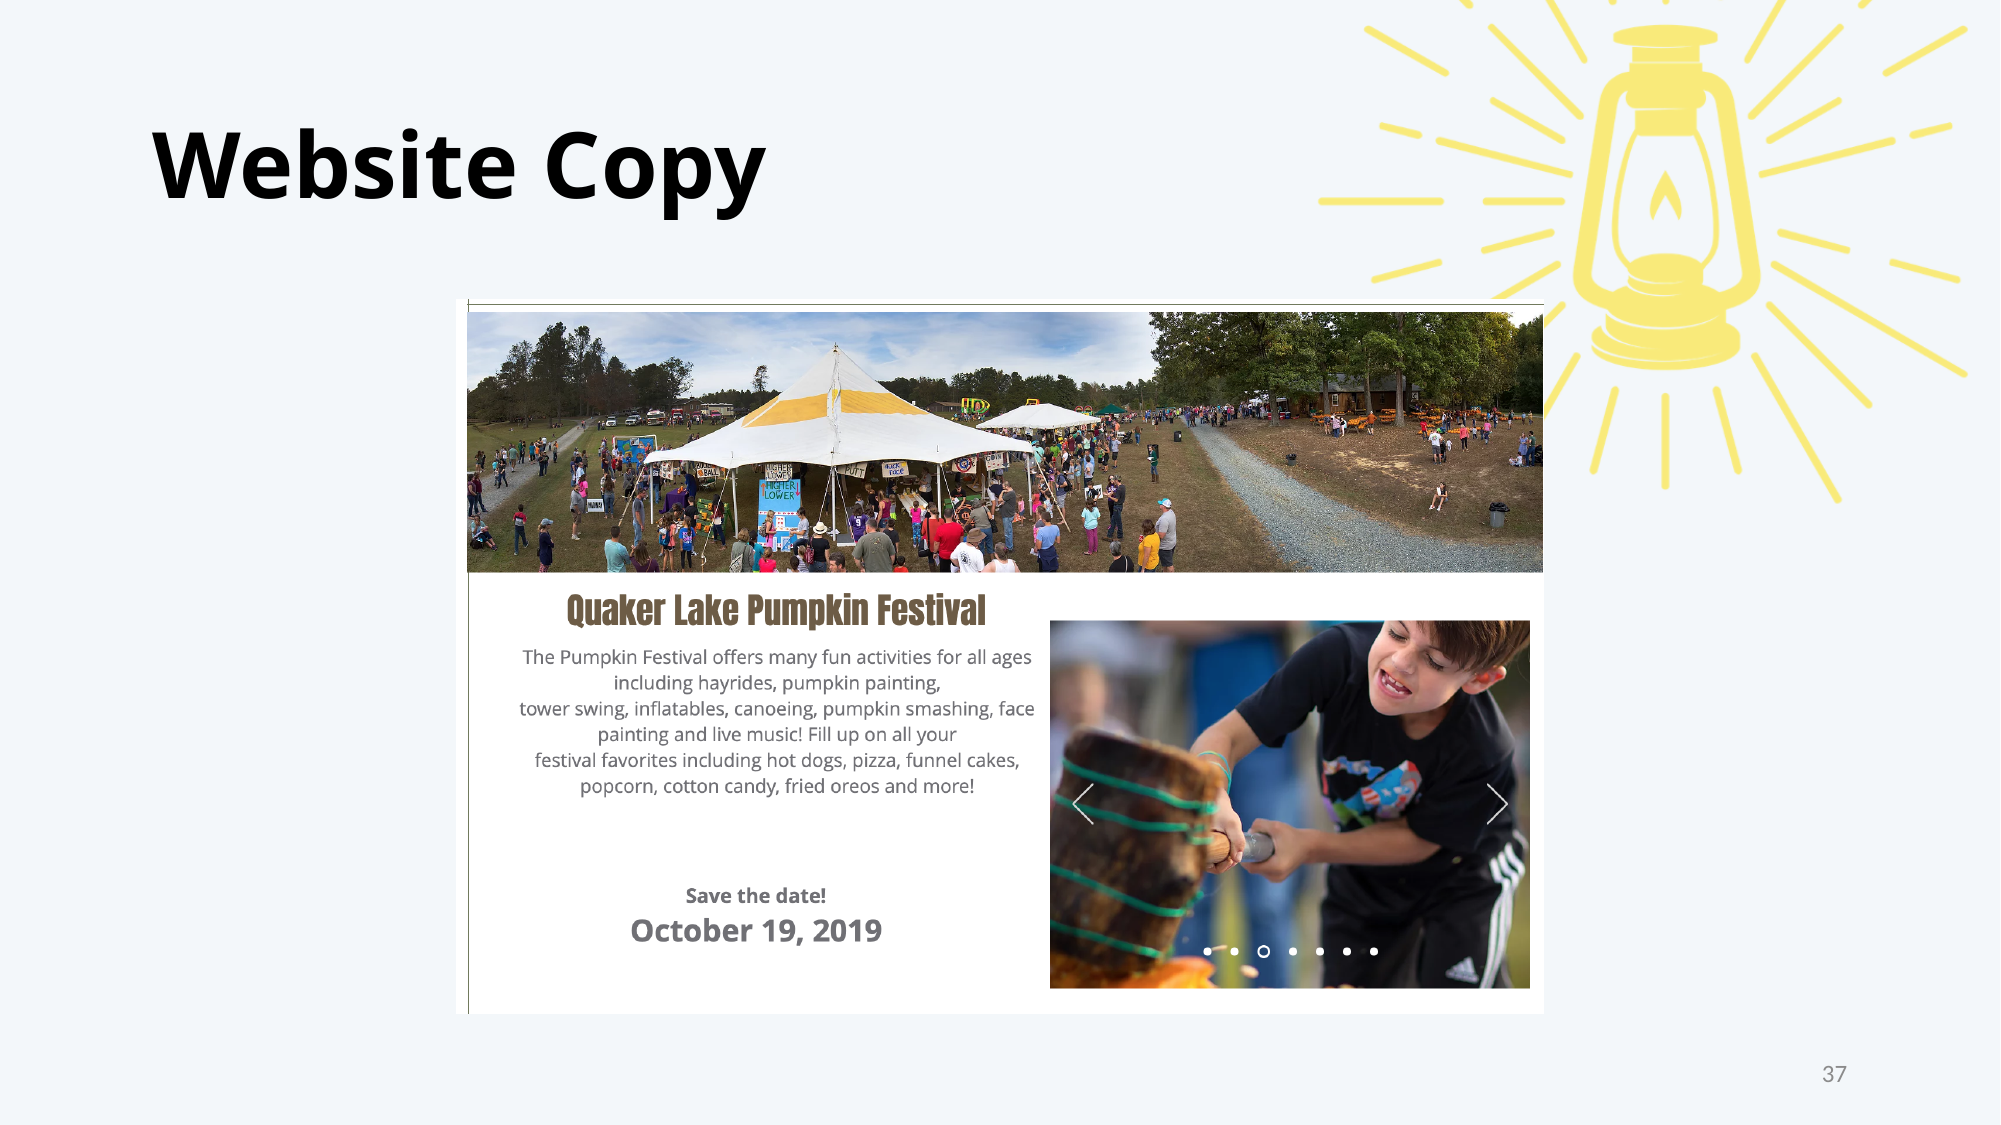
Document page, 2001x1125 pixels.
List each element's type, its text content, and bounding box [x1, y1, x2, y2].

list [456, 299, 1544, 1014]
picture [0, 0, 2001, 1125]
title Website Copy [137, 59, 1863, 278]
slide_number 37 [1412, 1042, 1863, 1103]
